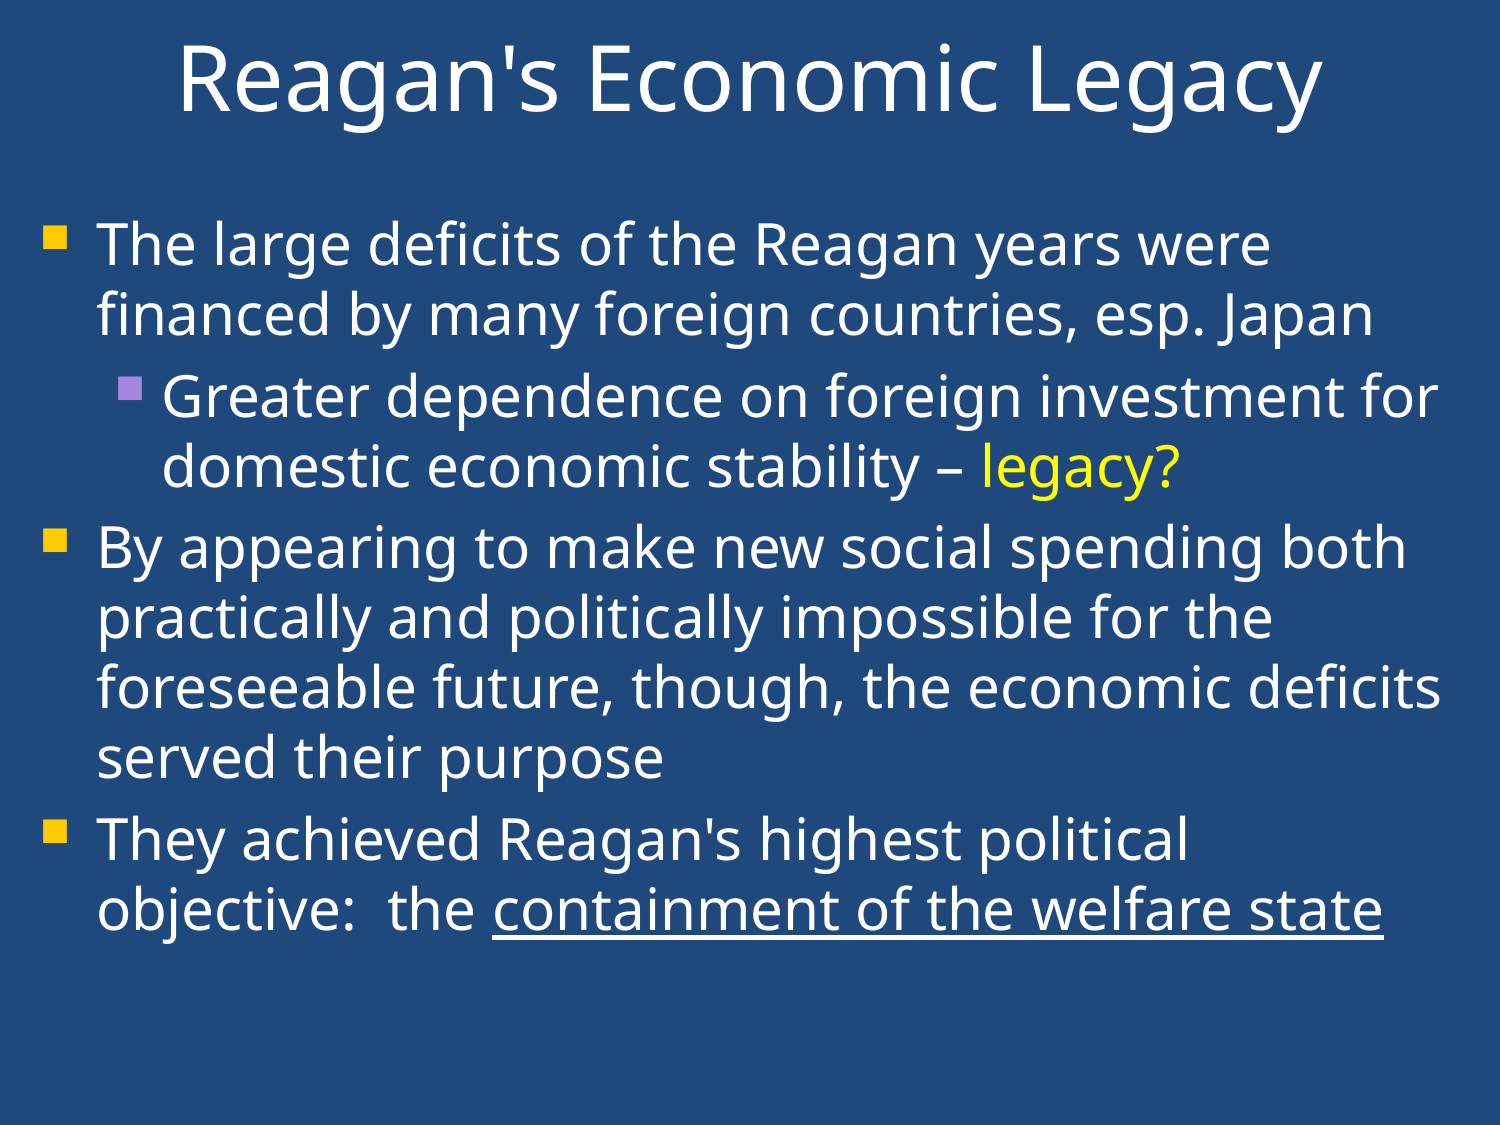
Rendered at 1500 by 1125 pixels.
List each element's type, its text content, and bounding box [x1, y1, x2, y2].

text_box The large deficits of the Reagan years were financed by many foreign countries, esp. Japan Greater dependence on foreign investment for domestic economic stability – legacy? By appearing to make new social spending both practically and politically impossible for the foreseeable future, though, the economic deficits served their purpose They achieved Reagan's highest political objective: the containment of the welfare state [24, 199, 1475, 1100]
text_box Reagan's Economic Legacy [74, 12, 1425, 188]
